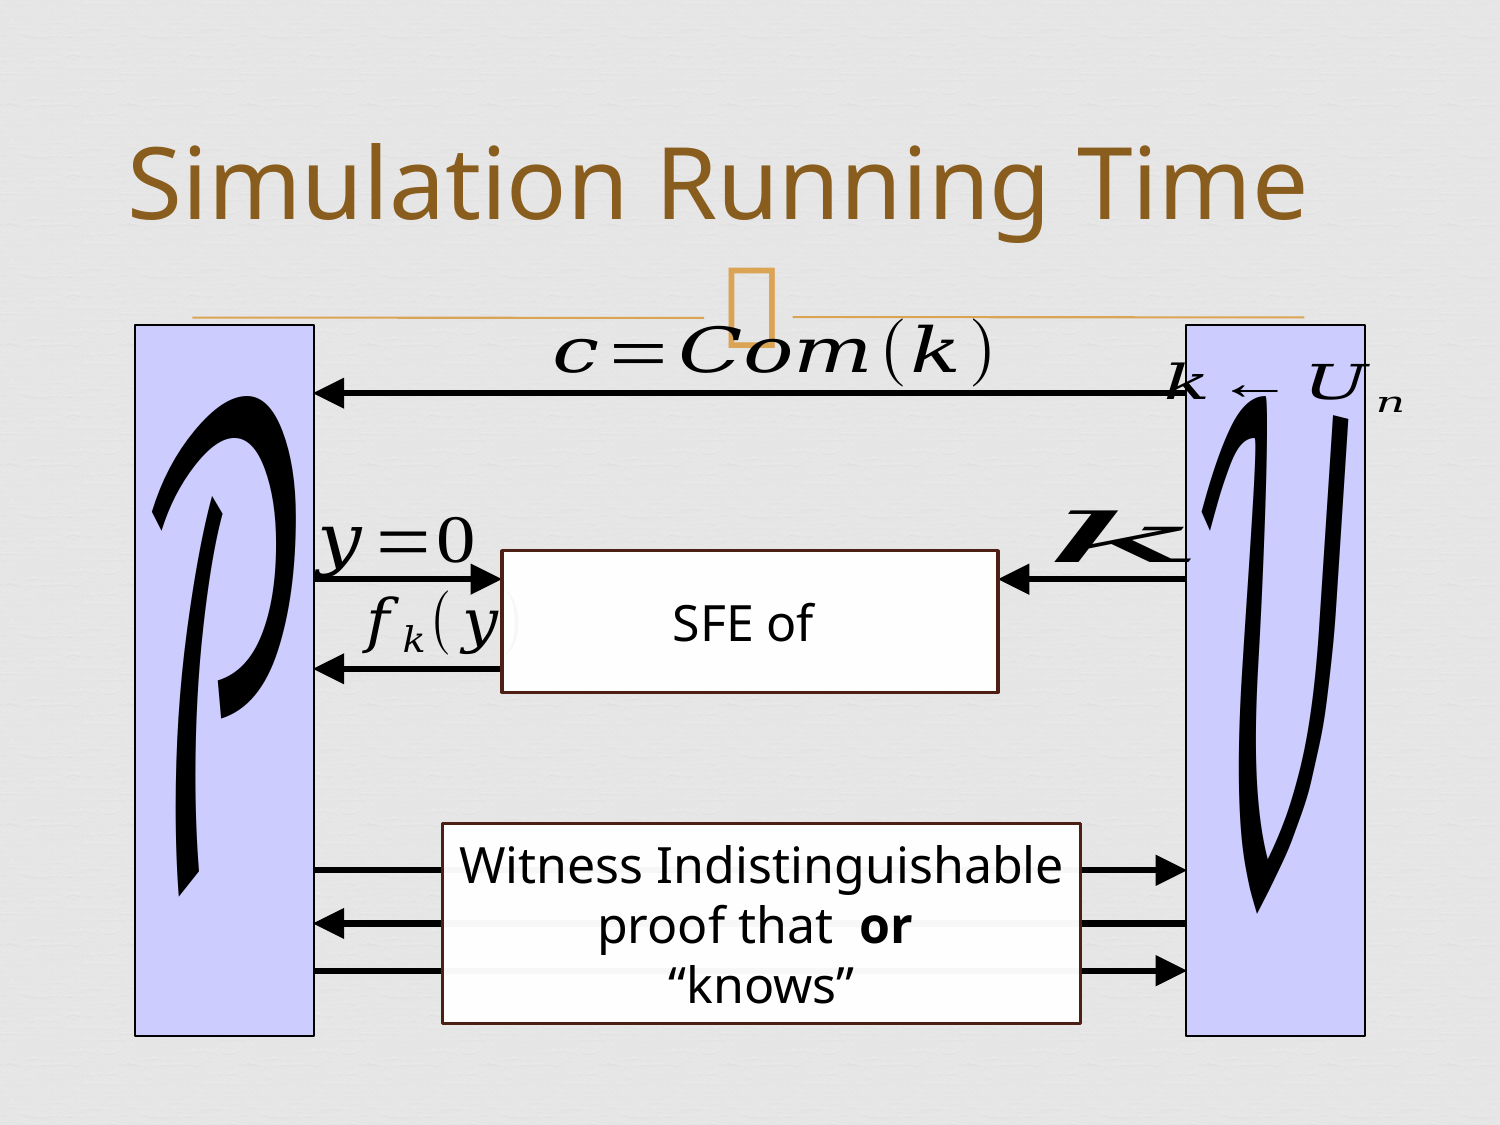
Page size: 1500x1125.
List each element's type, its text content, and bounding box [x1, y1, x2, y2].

title Simulation Running Time [112, 93, 1386, 267]
